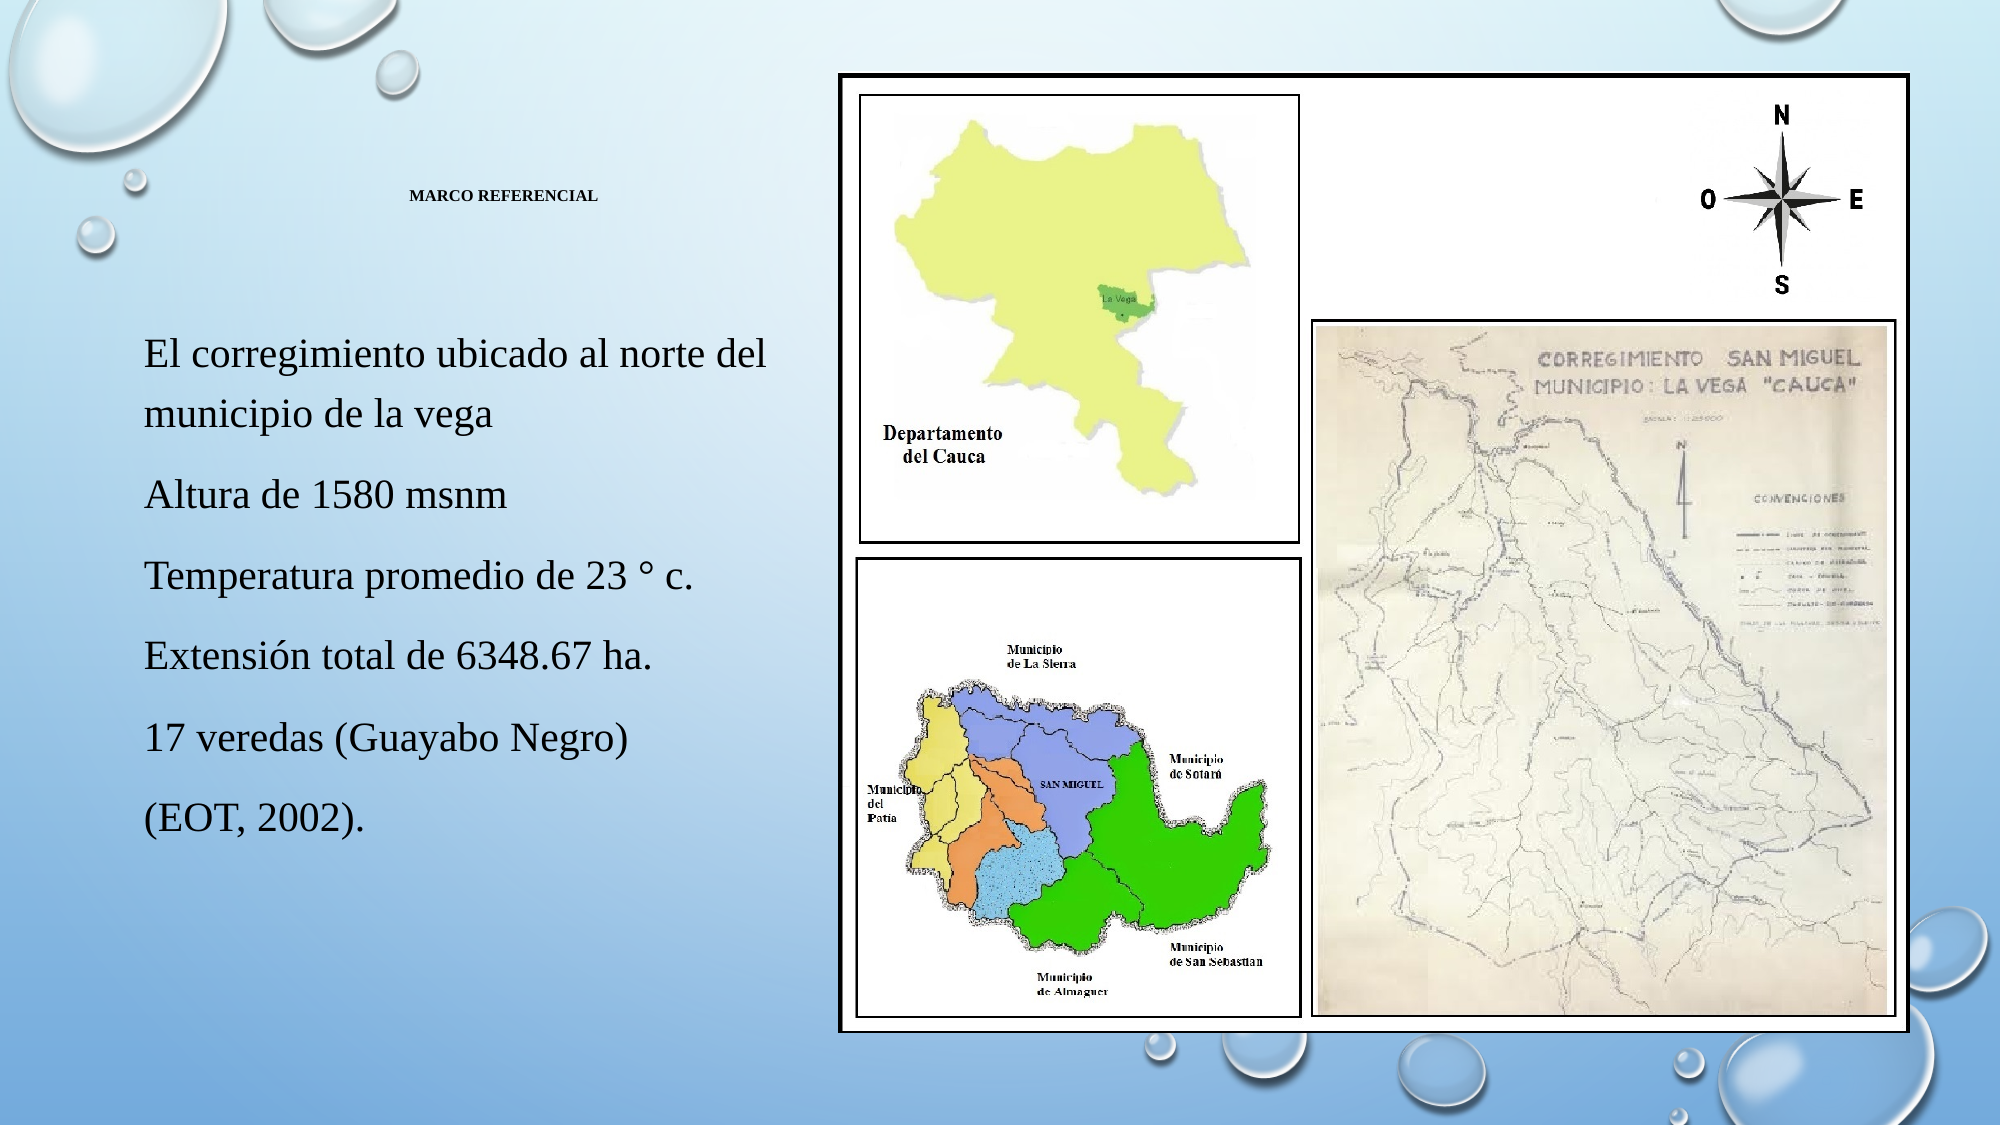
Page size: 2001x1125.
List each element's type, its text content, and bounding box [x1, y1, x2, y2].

list El corregimiento ubicado al norte del municipio de la vega Altura de 1580 msnm Temperatura promedio de 23 ° c. Extensión total de 6348.67 ha. 17 veredas (Guayabo Negro) (EOT, 2002). [128, 308, 832, 870]
title MARCO REFERENCIAL [169, 143, 832, 243]
picture [0, 0, 2000, 1125]
